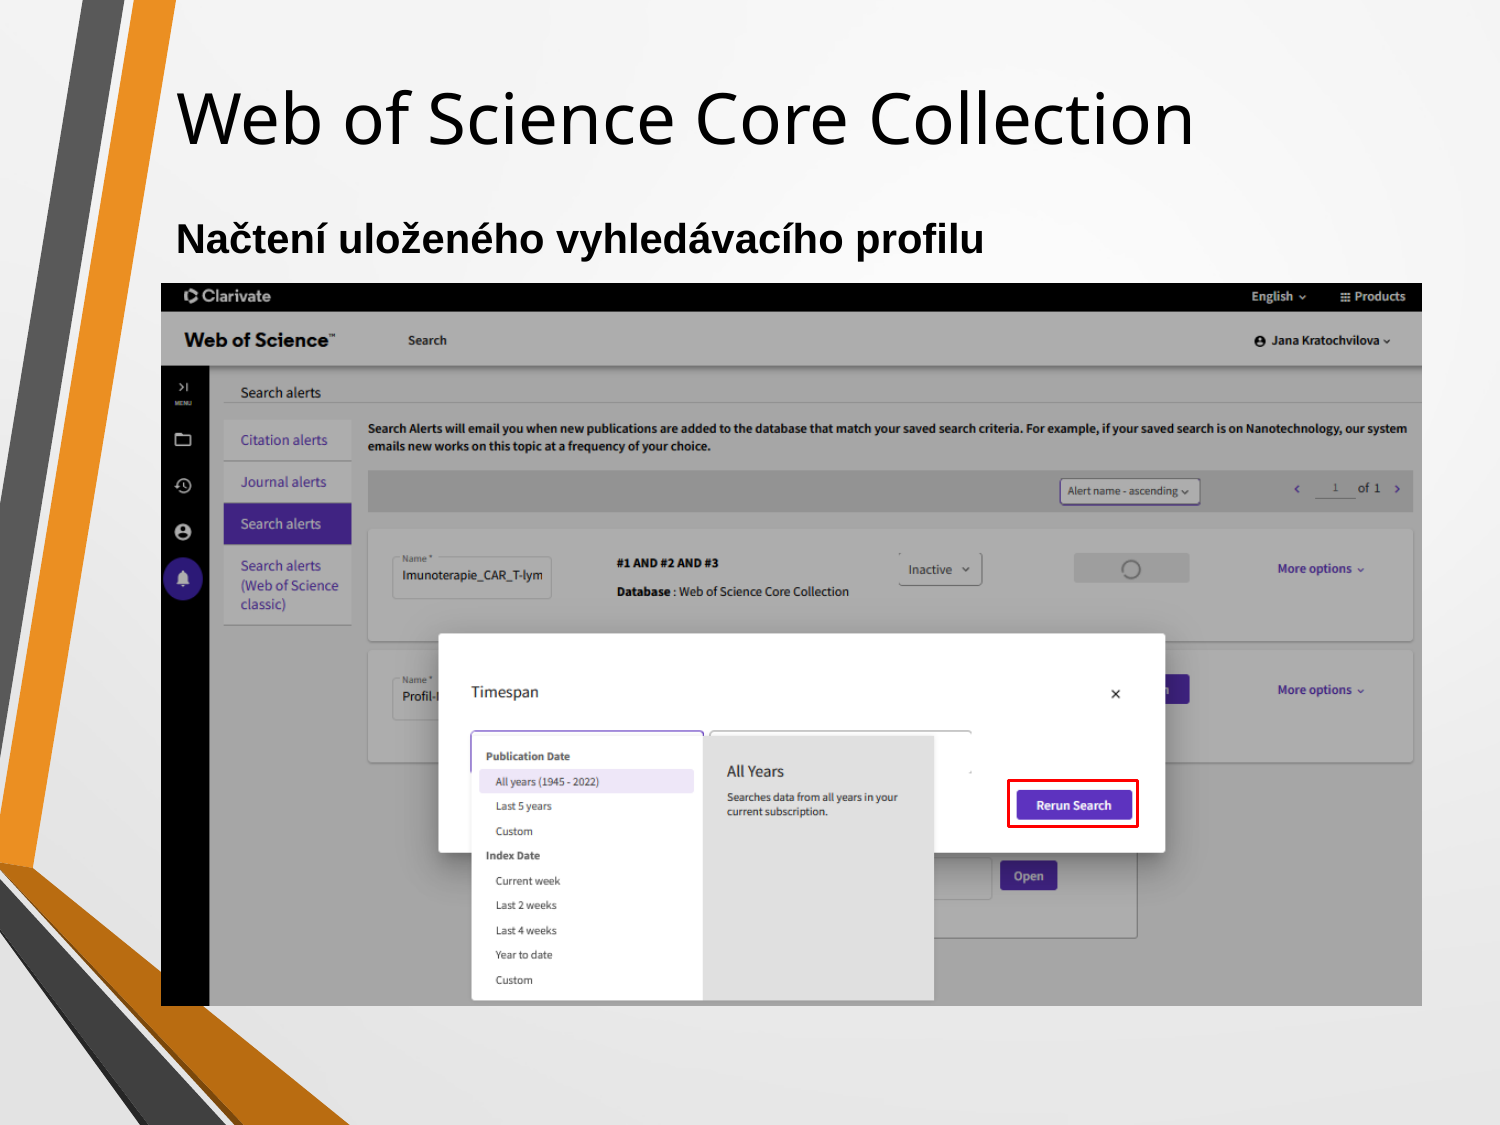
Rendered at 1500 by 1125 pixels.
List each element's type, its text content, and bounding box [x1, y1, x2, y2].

title Web of Science Core Collection [161, 75, 1425, 158]
picture [160, 283, 1422, 1006]
text_box Načtení uloženého vyhledávacího profilu [161, 203, 1422, 269]
